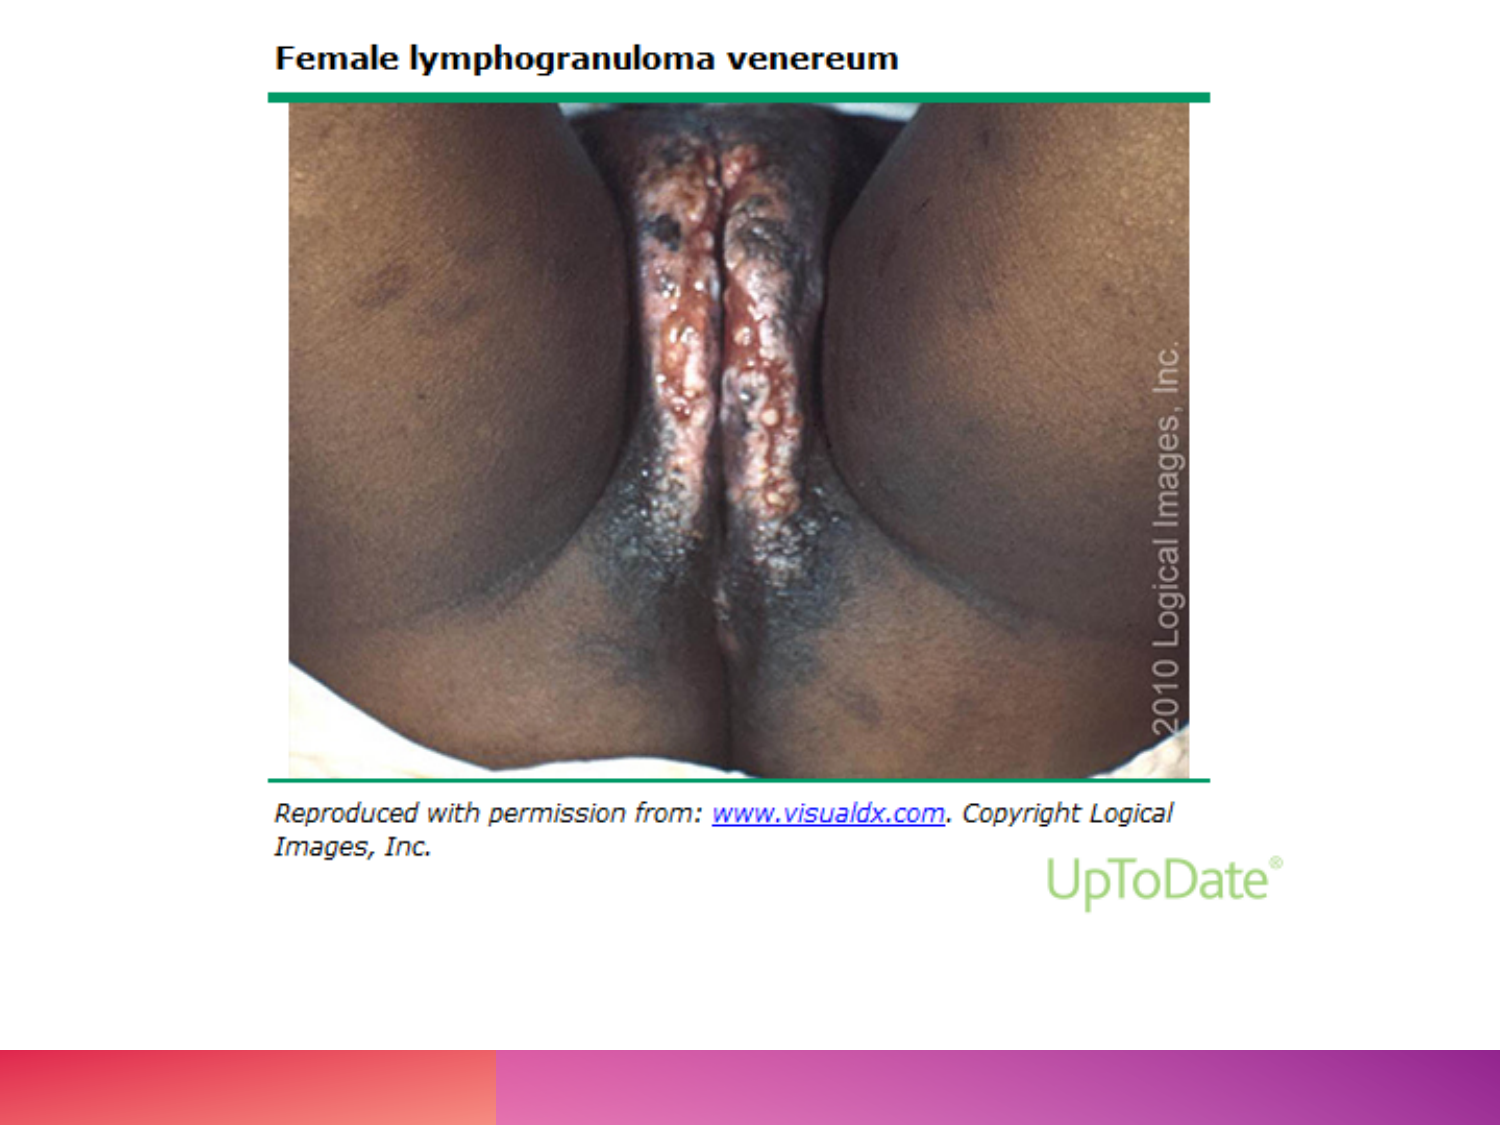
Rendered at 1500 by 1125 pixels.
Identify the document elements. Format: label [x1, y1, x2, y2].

picture [208, 0, 1292, 924]
